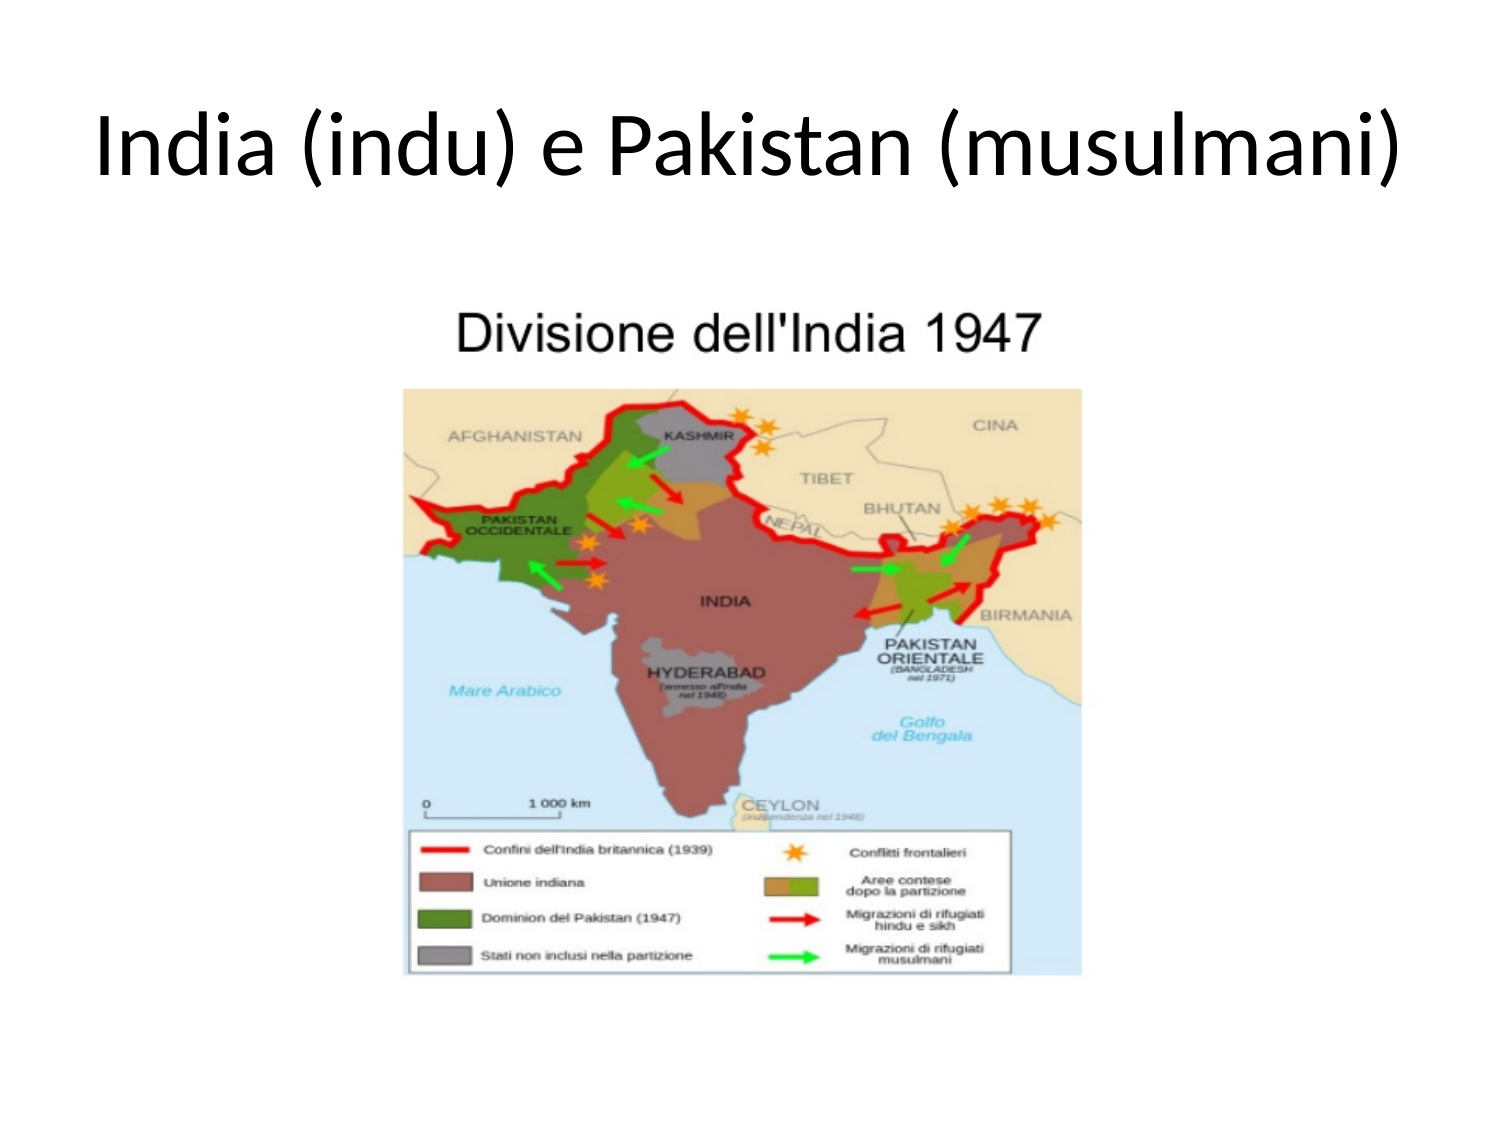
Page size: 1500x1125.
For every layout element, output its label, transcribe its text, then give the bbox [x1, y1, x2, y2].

title India (indu) e Pakistan (musulmani) [75, 45, 1425, 233]
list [74, 262, 1426, 1006]
